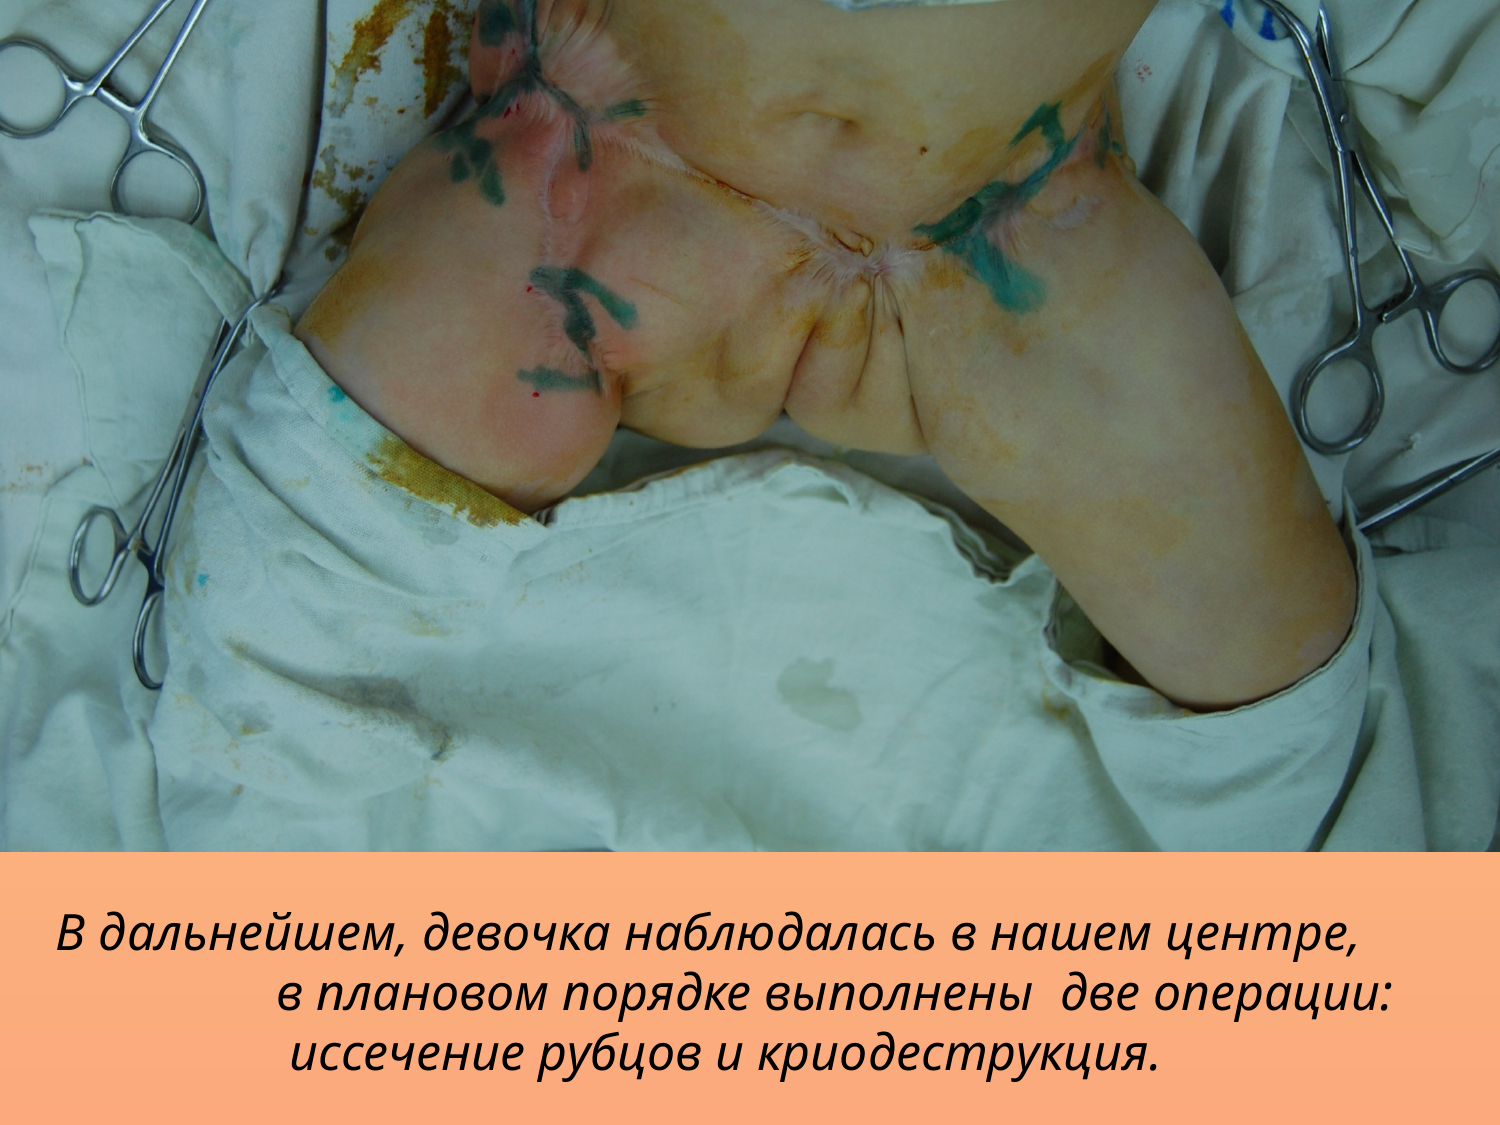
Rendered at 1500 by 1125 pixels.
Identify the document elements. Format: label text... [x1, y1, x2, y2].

picture [0, 0, 1500, 852]
list В дальнейшем, девочка наблюдалась в нашем центре, в плановом порядке выполнены две операции: иссечение рубцов и криодеструкция. [41, 894, 1459, 1125]
